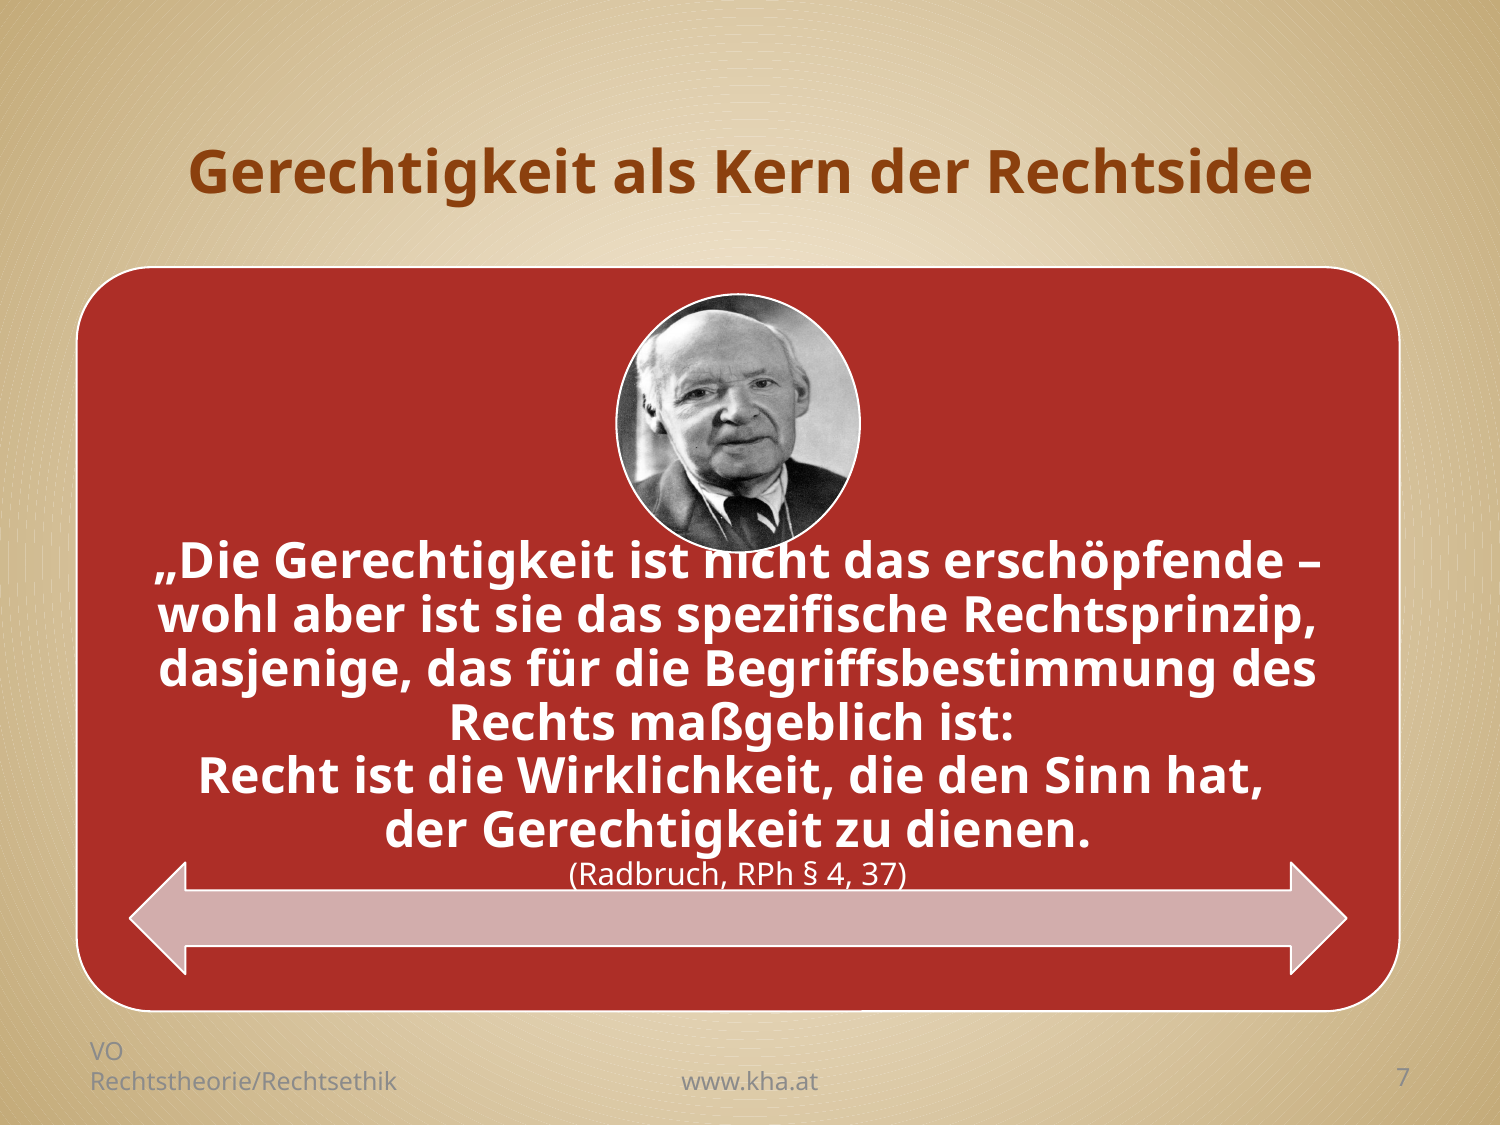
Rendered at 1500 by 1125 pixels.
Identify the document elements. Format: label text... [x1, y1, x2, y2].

slide_number VO Rechtstheorie/Rechtsethik [75, 1024, 425, 1103]
title Gerechtigkeit als Kern der Rechtsidee [76, 125, 1425, 297]
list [76, 267, 1400, 1012]
slide_number 7 [1074, 1024, 1425, 1103]
footer www.kha.at [512, 1024, 988, 1103]
